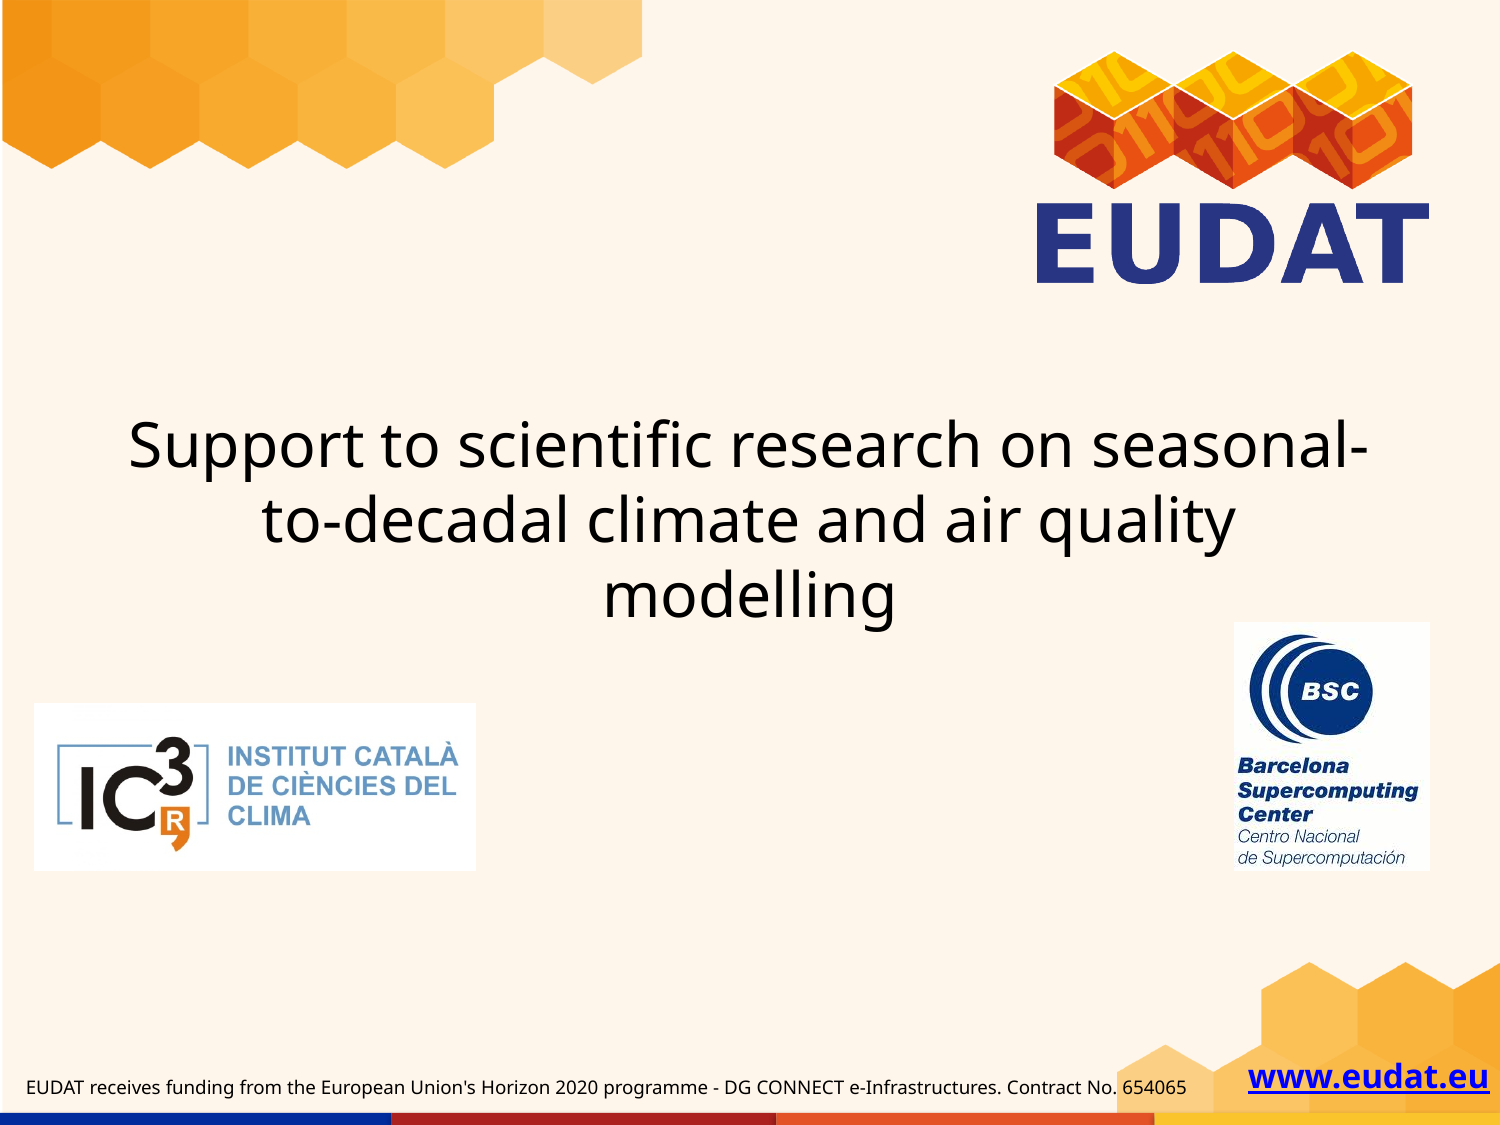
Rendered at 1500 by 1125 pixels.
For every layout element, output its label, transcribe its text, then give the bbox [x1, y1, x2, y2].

picture [0, 0, 1500, 1112]
title Support to scientific research on seasonal-to-decadal climate and air quality modelling [112, 397, 1388, 639]
